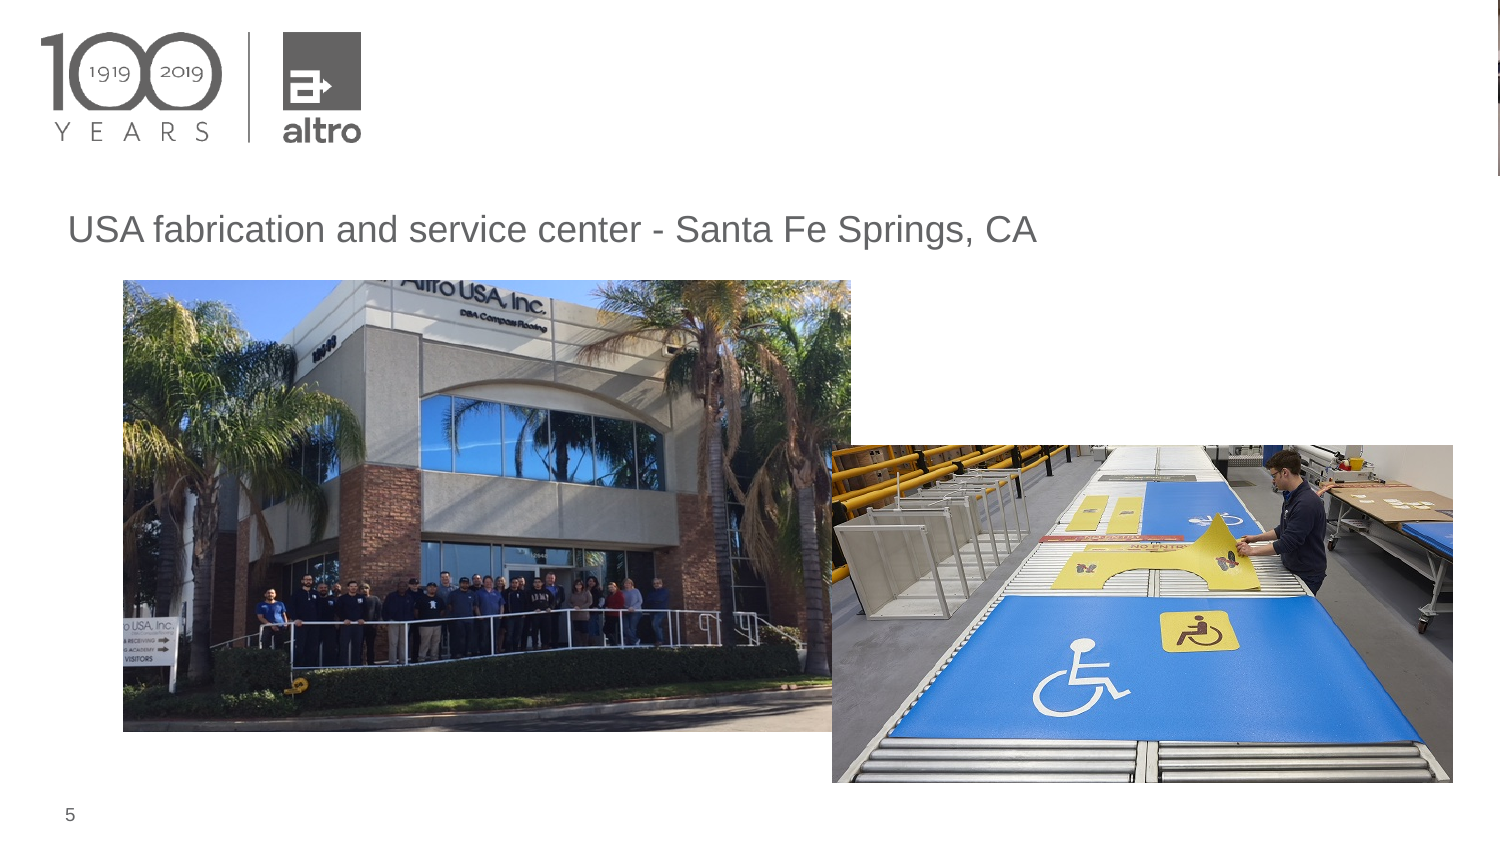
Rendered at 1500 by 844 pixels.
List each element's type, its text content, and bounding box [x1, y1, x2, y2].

slide_number 5 [64, 803, 213, 839]
picture [41, 31, 361, 144]
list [123, 279, 851, 732]
text_box USA fabrication and service center - Santa Fe Springs, CA [53, 197, 1247, 258]
picture [832, 445, 1453, 783]
